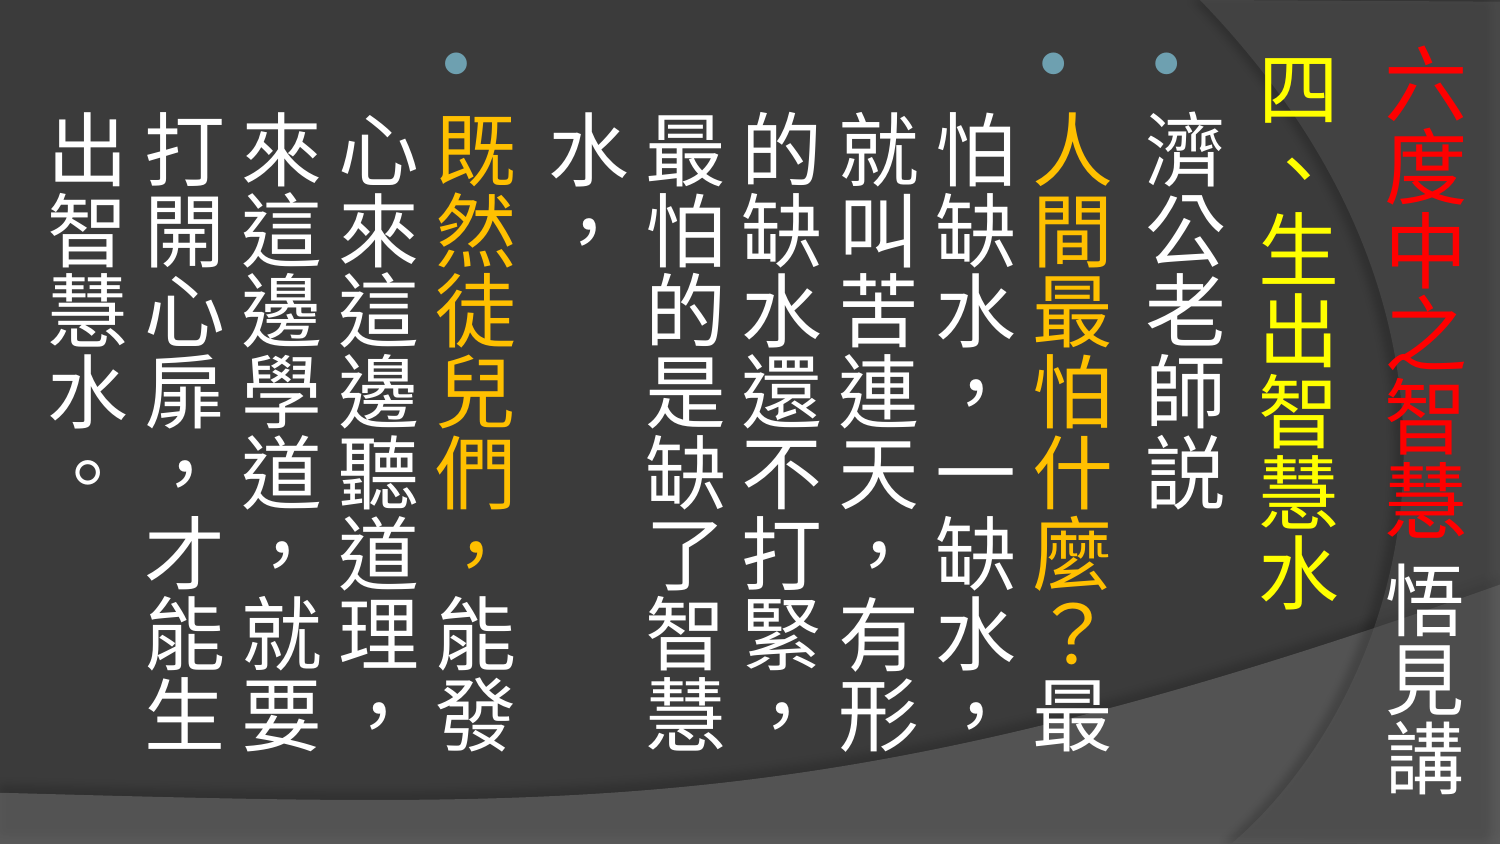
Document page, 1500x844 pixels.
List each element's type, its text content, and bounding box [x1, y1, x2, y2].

list 四、生出智慧水 濟公老師説 人間最怕什麼？最怕缺水，一缺水，就叫苦連天，有形的缺水還不打緊， 最怕的是缺了智慧水， 既然徒兒們，能發心來這邊聽道理，來這邊學道，就要打開心扉，才能生出智慧水。 [29, 27, 1365, 820]
title 六度中之智慧 悟見講 [1364, 21, 1483, 820]
